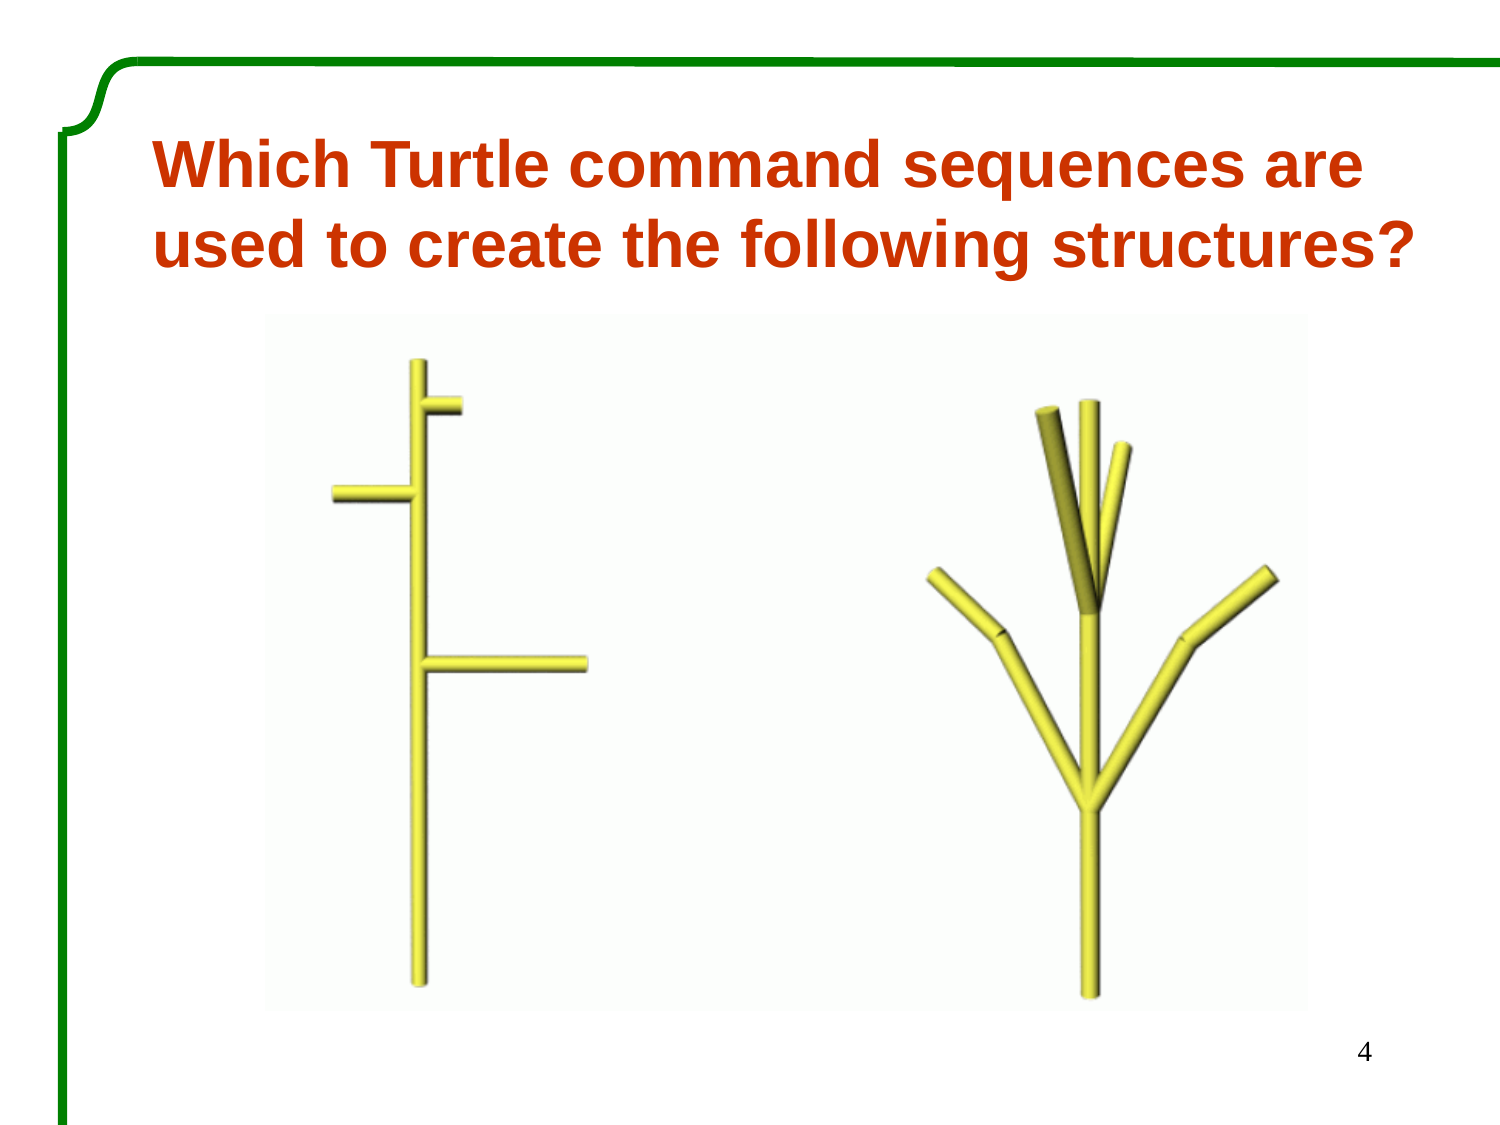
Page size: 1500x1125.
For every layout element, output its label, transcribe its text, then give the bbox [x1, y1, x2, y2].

text_box Which Turtle command sequences are used to create the following structures? [137, 113, 1438, 289]
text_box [64, 59, 136, 135]
picture [265, 314, 1308, 1011]
slide_number 4 [1074, 1025, 1388, 1100]
